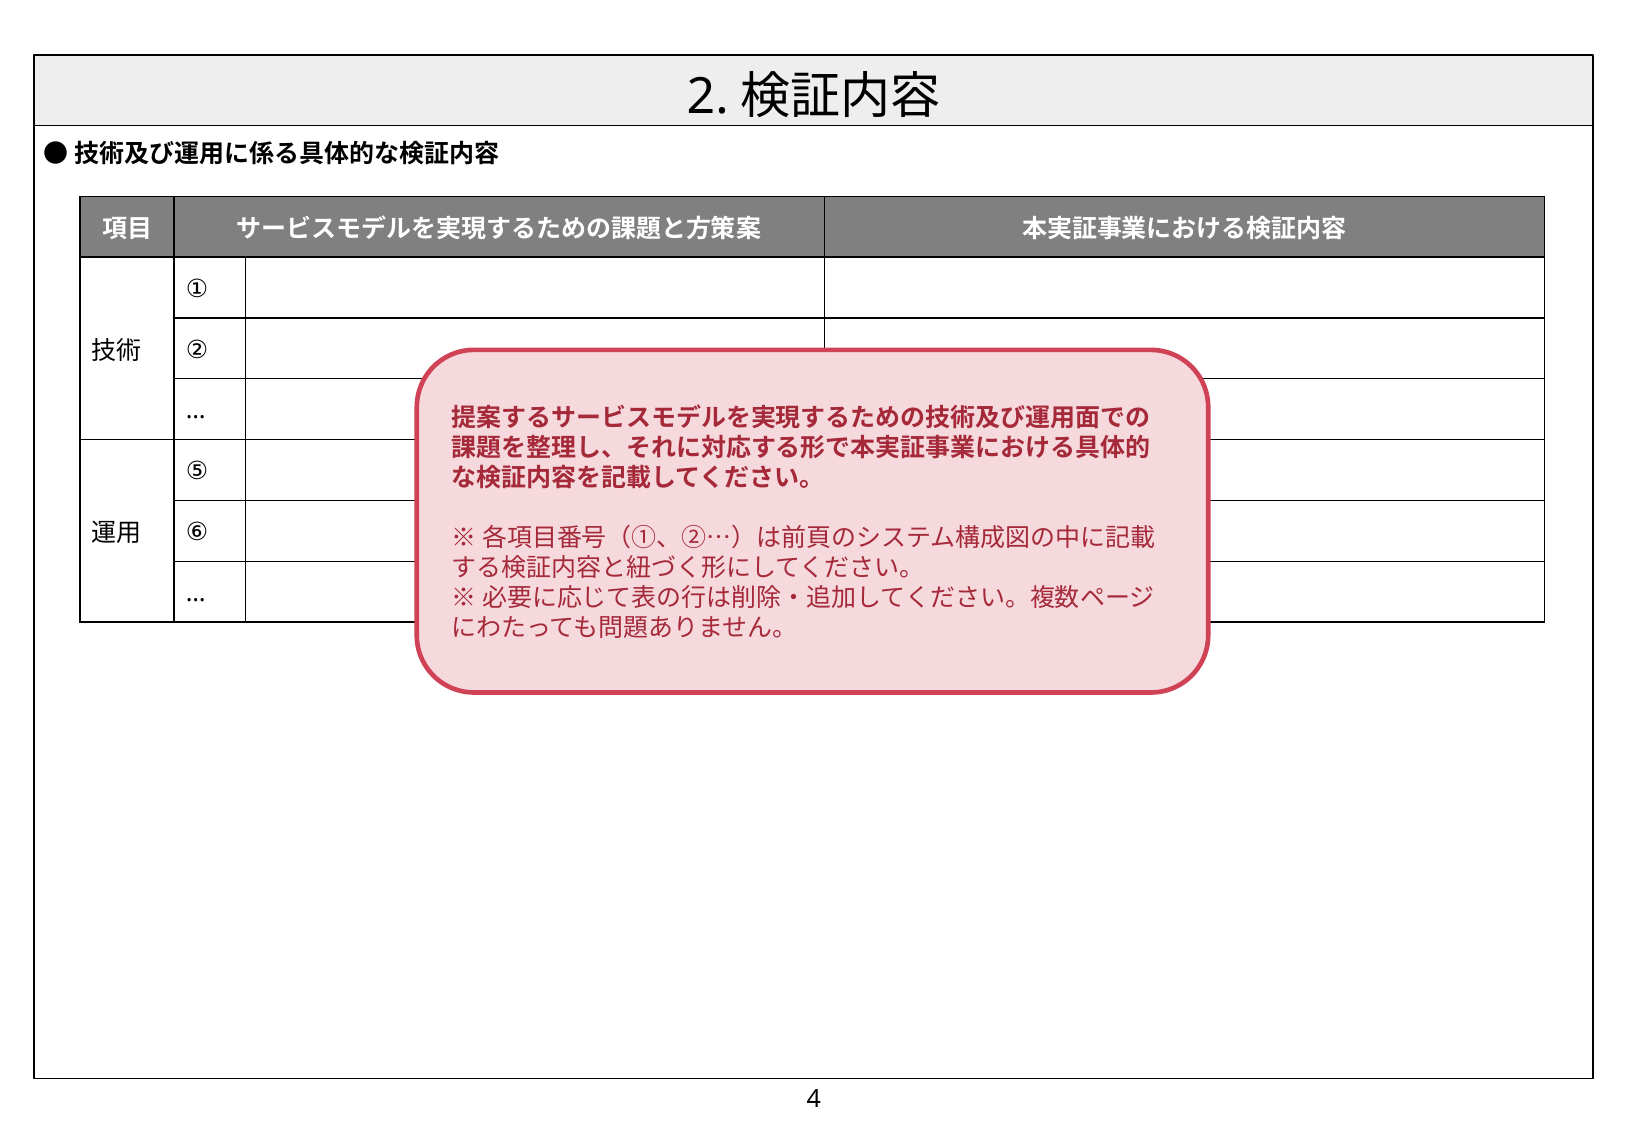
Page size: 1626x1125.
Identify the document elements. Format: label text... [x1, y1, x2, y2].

table_cell ② [175, 319, 245, 378]
table_cell [246, 258, 824, 317]
table_header 本実証事業における検証内容 [825, 197, 1544, 256]
table_cell ⑥ [175, 501, 245, 561]
table_cell [1211, 562, 1544, 621]
table_cell 運用 [81, 440, 173, 621]
table_cell [246, 379, 421, 439]
table_cell … [175, 379, 245, 439]
table_cell [246, 562, 414, 621]
table_cell 技術 [81, 258, 173, 439]
table_cell [1204, 379, 1544, 439]
table_header サービスモデルを実現するための課題と方策案 [175, 197, 824, 256]
table_header 項目 [81, 197, 173, 256]
table_cell [1211, 440, 1544, 500]
table_cell [246, 440, 414, 500]
table_cell … [175, 562, 245, 621]
table_cell ① [175, 258, 245, 317]
table_cell [825, 319, 1544, 378]
table_cell [1211, 501, 1544, 561]
table_cell [246, 319, 824, 378]
text_box 提案するサービスモデルを実現するための技術及び運用面での課題を整理し、それに対応する形で本実証事業における具体的な検証内容を記載してください。 ※各項目番号（①、②…）は前頁のシステム構成図の中に記載する検証内容と紐づく形にしてください。 ※必要に応じて表の行は削除・追加してください。複数ページにわたっても問題ありません。 [414, 347, 1211, 695]
table_cell [246, 501, 414, 561]
table_cell ⑤ [175, 440, 245, 500]
table_cell [825, 258, 1544, 317]
